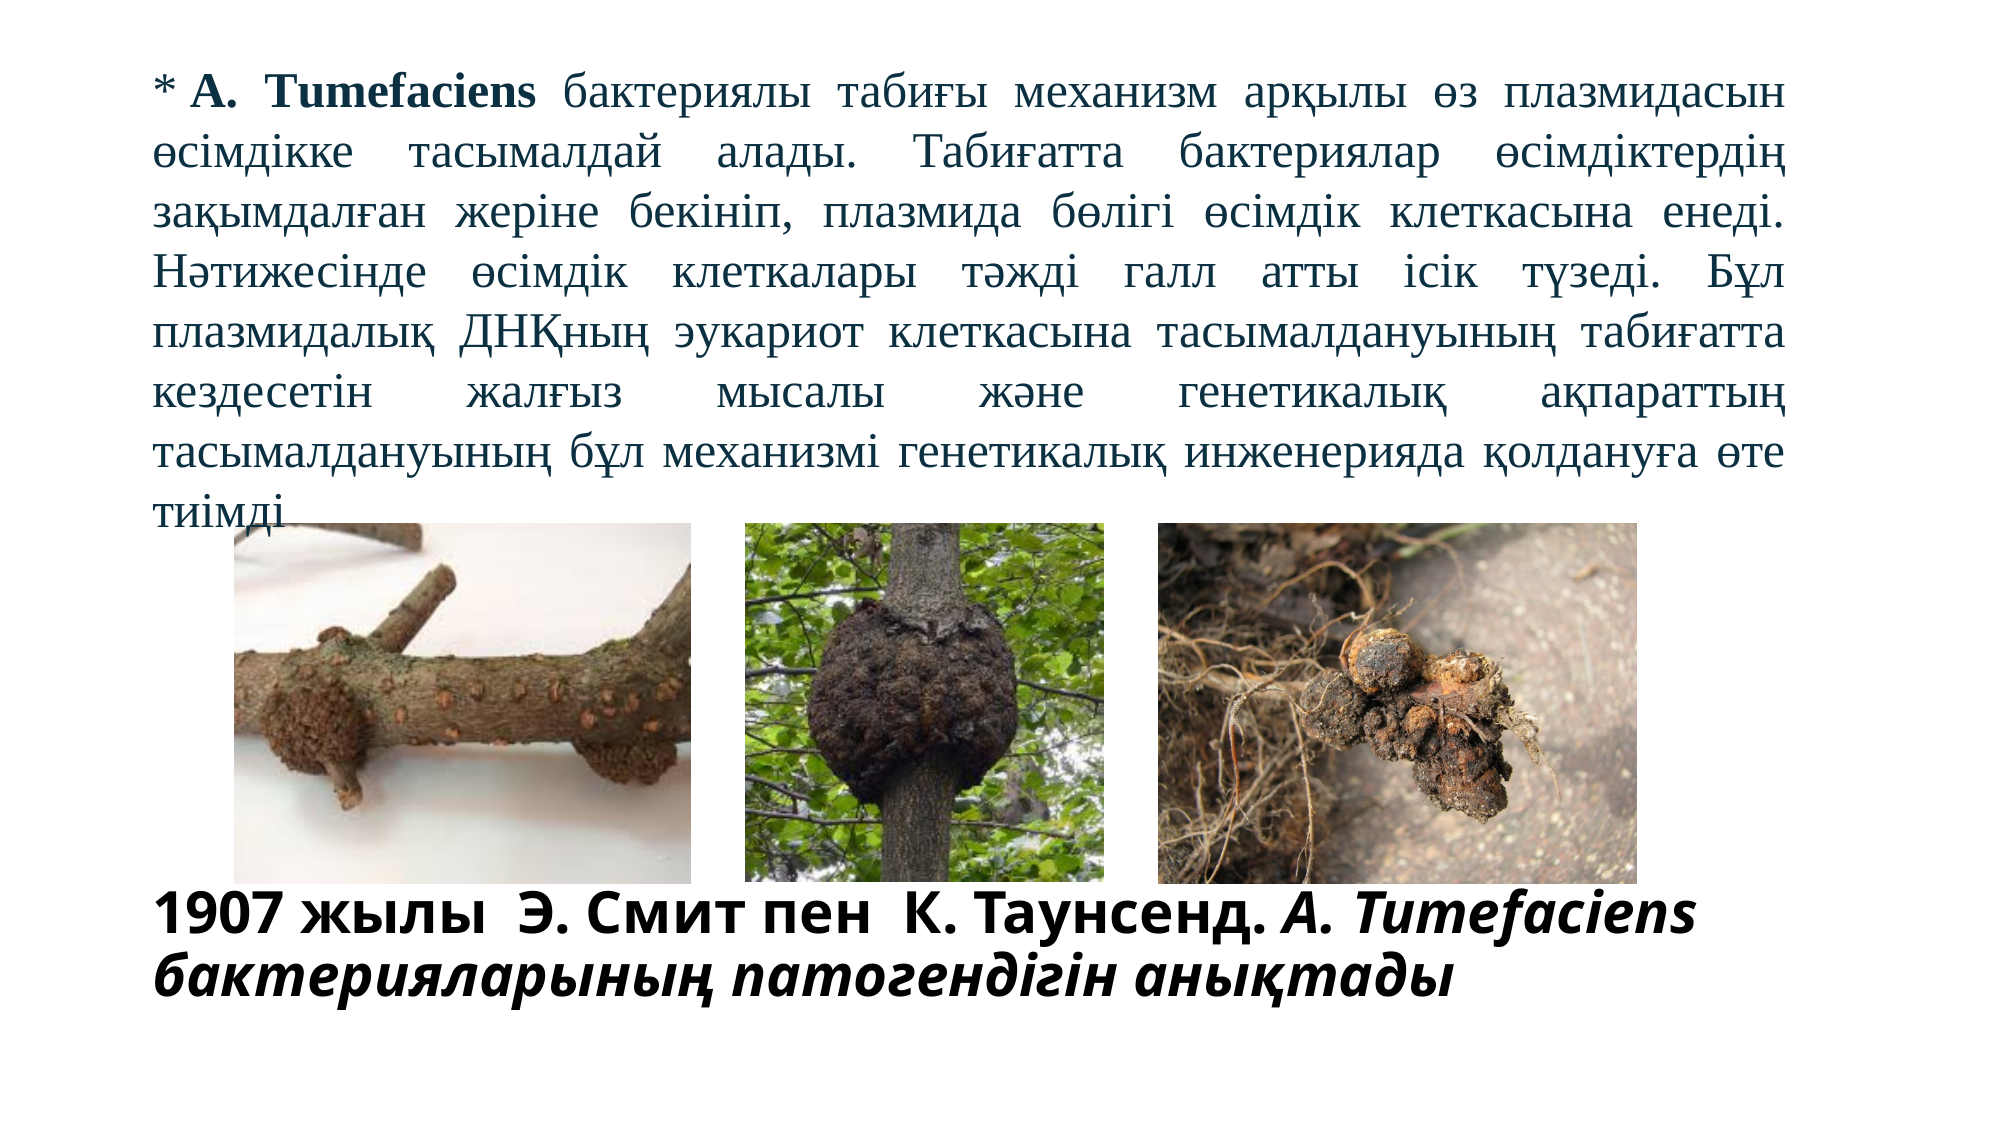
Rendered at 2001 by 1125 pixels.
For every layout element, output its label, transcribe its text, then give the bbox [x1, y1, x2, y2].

picture [233, 523, 691, 884]
text_box * A. Tumefaciens бактериялы табиғы механизм арқылы өз плазмидасын өсімдікке тасымалдай алады. Табиғатта бактериялар өсімдіктердің зақымдалған жеріне бекініп, плазмида бөлігі өсімдік клеткасына енеді. Нәтижесінде өсімдік клеткалары тәжді галл атты ісік түзеді. Бұл плазмидалық ДНҚның эукариот клеткасына тасымалдануының табиғатта кездесетін жалғыз мысалы және генетикалық ақпараттың тасымалдануының бұл механизмі генетикалық инженерияда қолдануға өте тиімді [137, 49, 1801, 545]
picture [744, 523, 1104, 883]
picture [1157, 523, 1638, 884]
text_box 1907 жылы Э. Смит пен К. Таунсенд. А. Tumefaciens бактерияларының патогендігін анықтады [137, 837, 1863, 1055]
